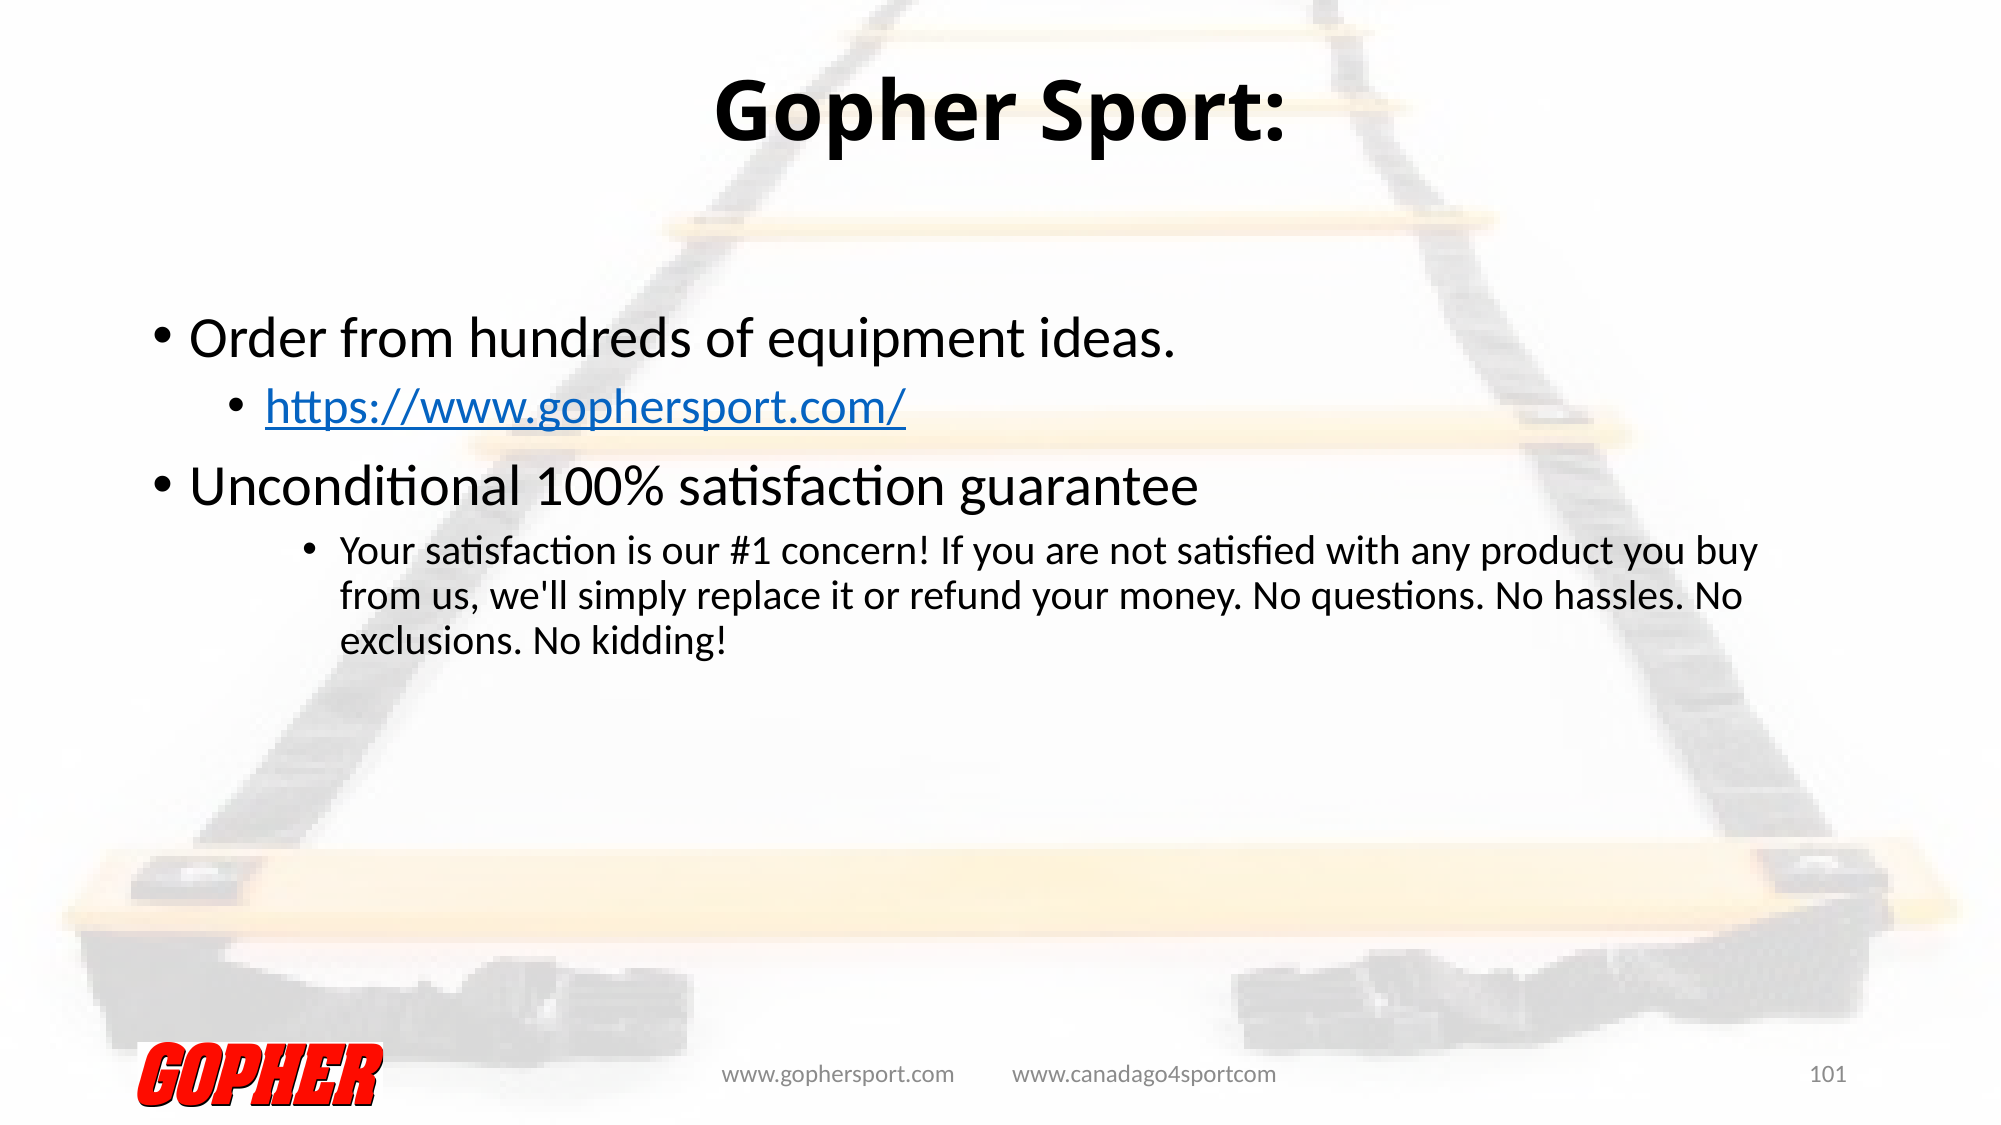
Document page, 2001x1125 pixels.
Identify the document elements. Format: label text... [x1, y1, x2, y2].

title Gopher Sport: [137, 59, 1863, 278]
slide_number 101 [1412, 1042, 1863, 1103]
list Order from hundreds of equipment ideas. https://www.gophersport.com/ Unconditional 100% satisfaction guarantee Your satisfaction is our #1 concern! If you are not satisfied with any product you buy from us, we'll simply replace it or refund your money. No questions. No hassles. No exclusions. No kidding! [137, 299, 1863, 1014]
footer www.gophersport.com www.canadago4sportcom [662, 1042, 1338, 1103]
picture [137, 1042, 384, 1107]
